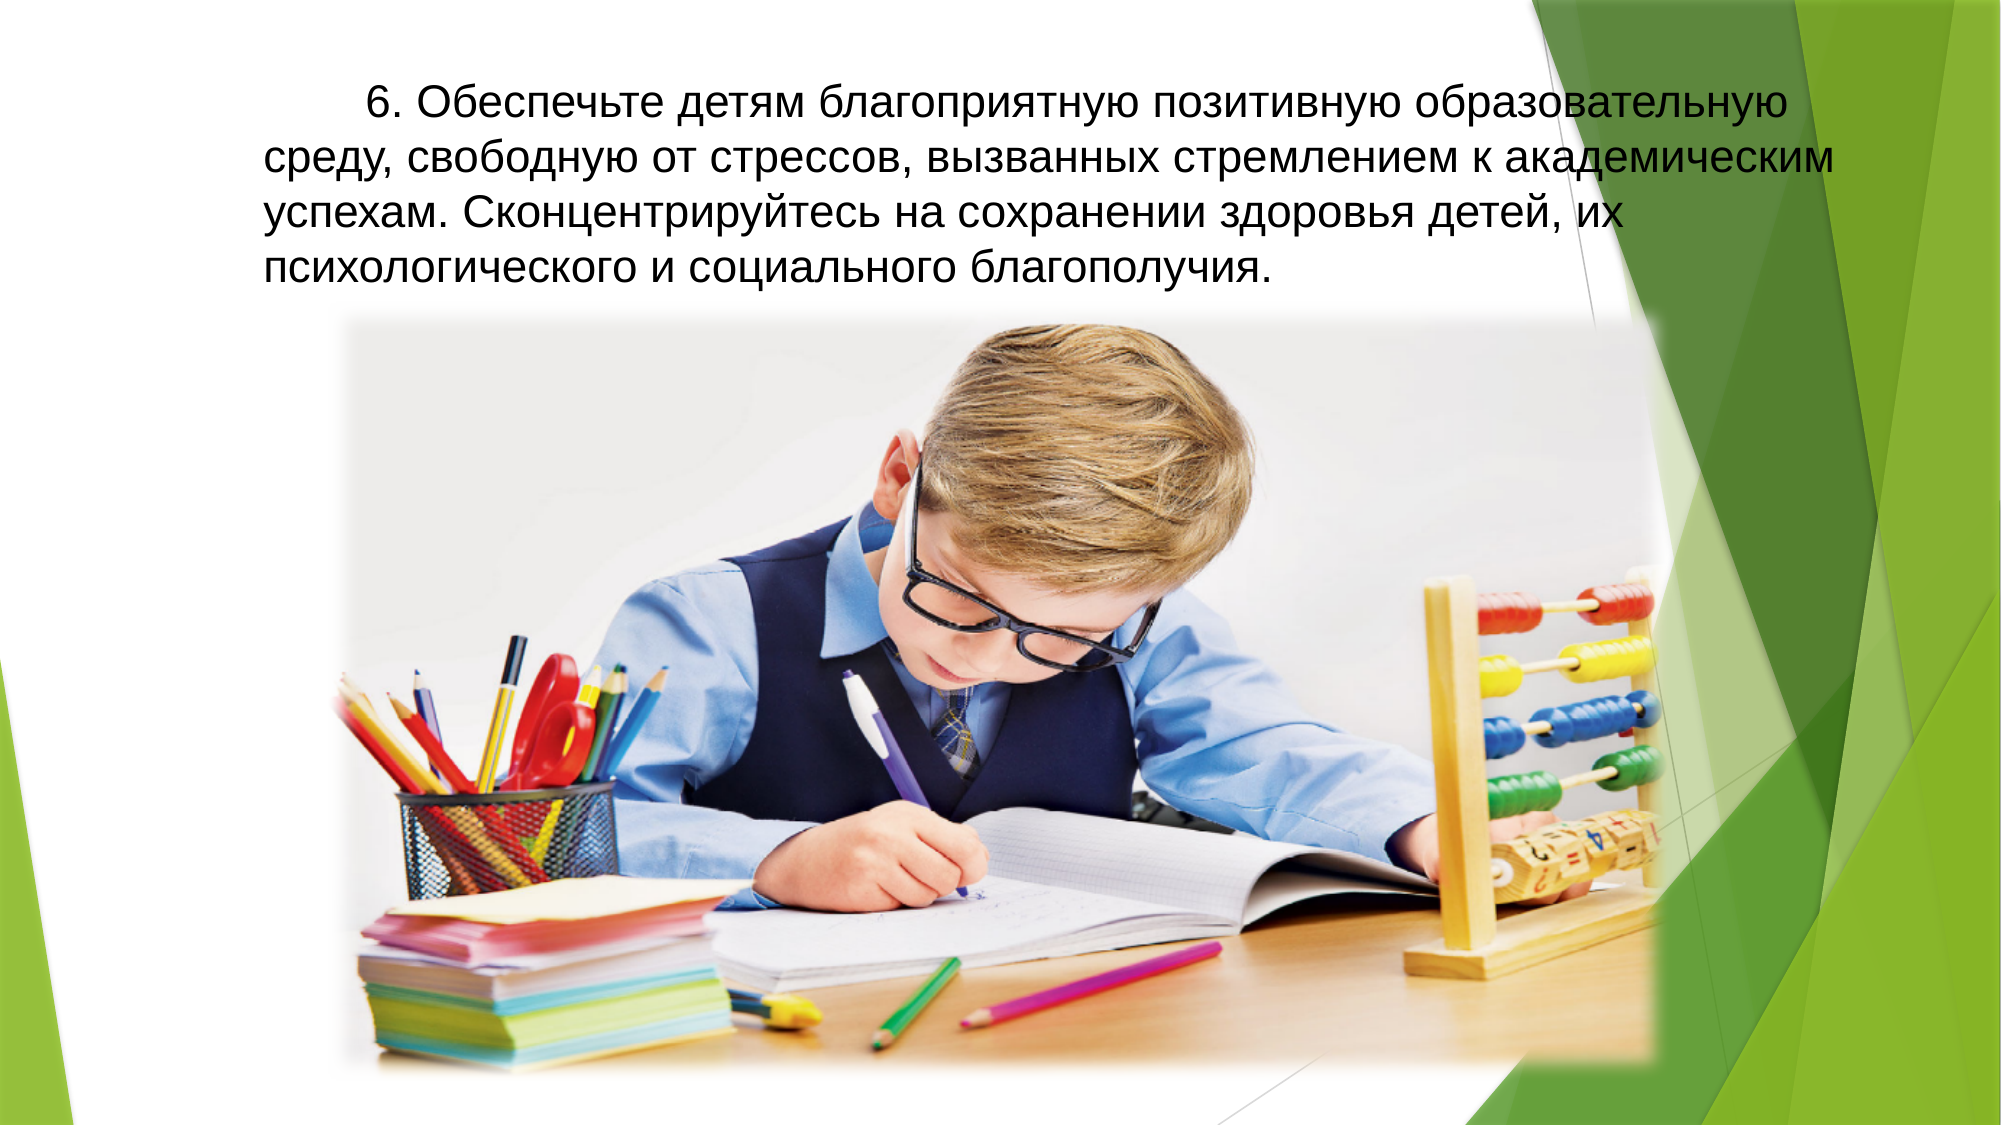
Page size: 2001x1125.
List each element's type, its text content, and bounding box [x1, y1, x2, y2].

picture [327, 301, 1673, 1081]
text_box 6. Обеспечьте детям благоприятную позитивную образовательную среду, свободную от стрессов, вызванных стремлением к академическим успехам. Сконцентрируйтесь на сохранении здоровья детей, их психологического и социального благополучия. [248, 64, 1855, 300]
